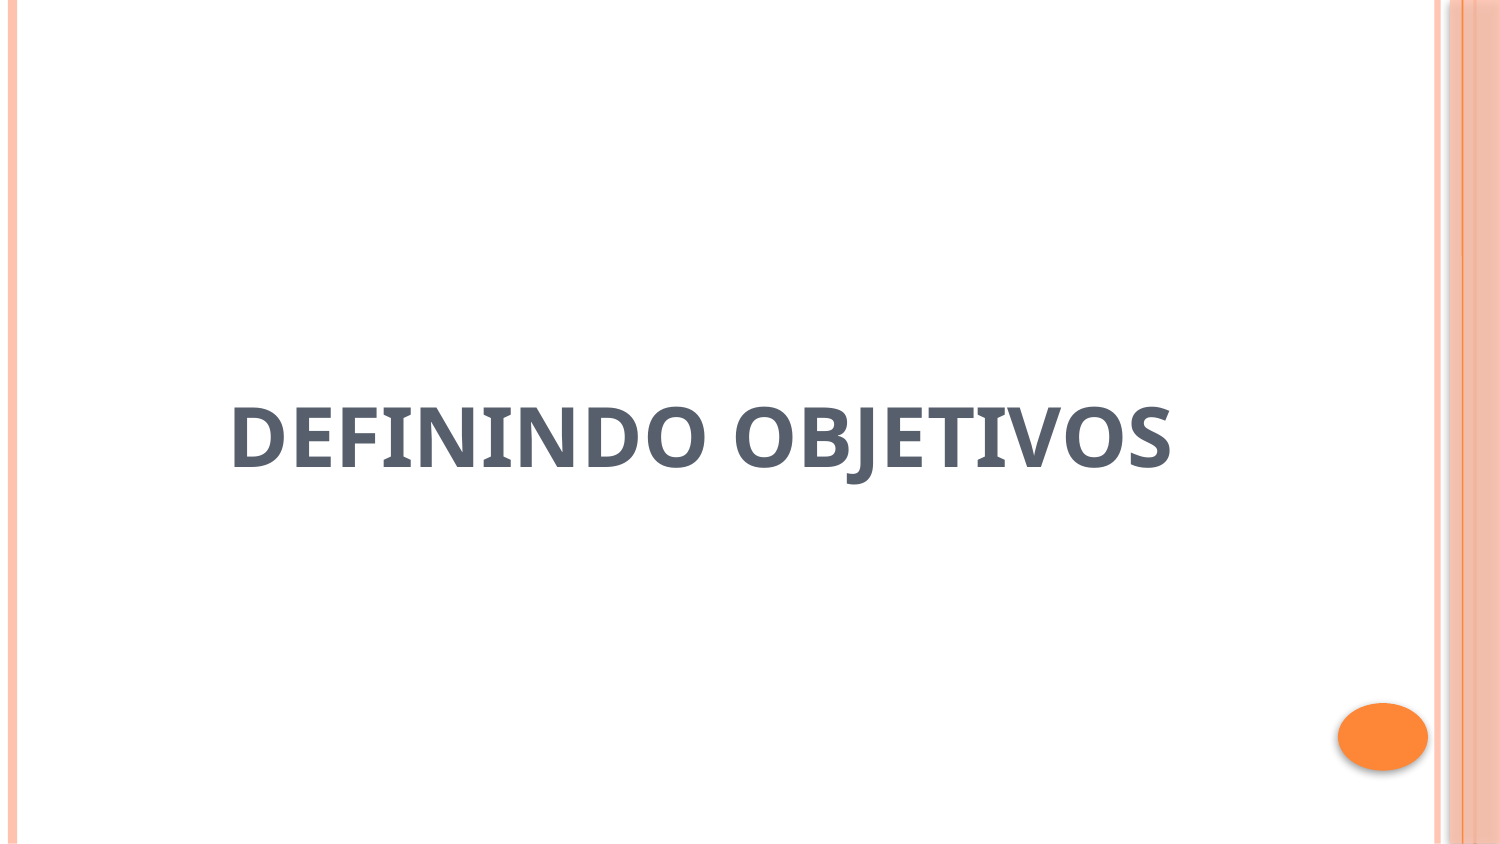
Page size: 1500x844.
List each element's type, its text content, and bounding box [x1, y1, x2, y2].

title DEFININDO OBJETIVOS [88, 351, 1314, 493]
